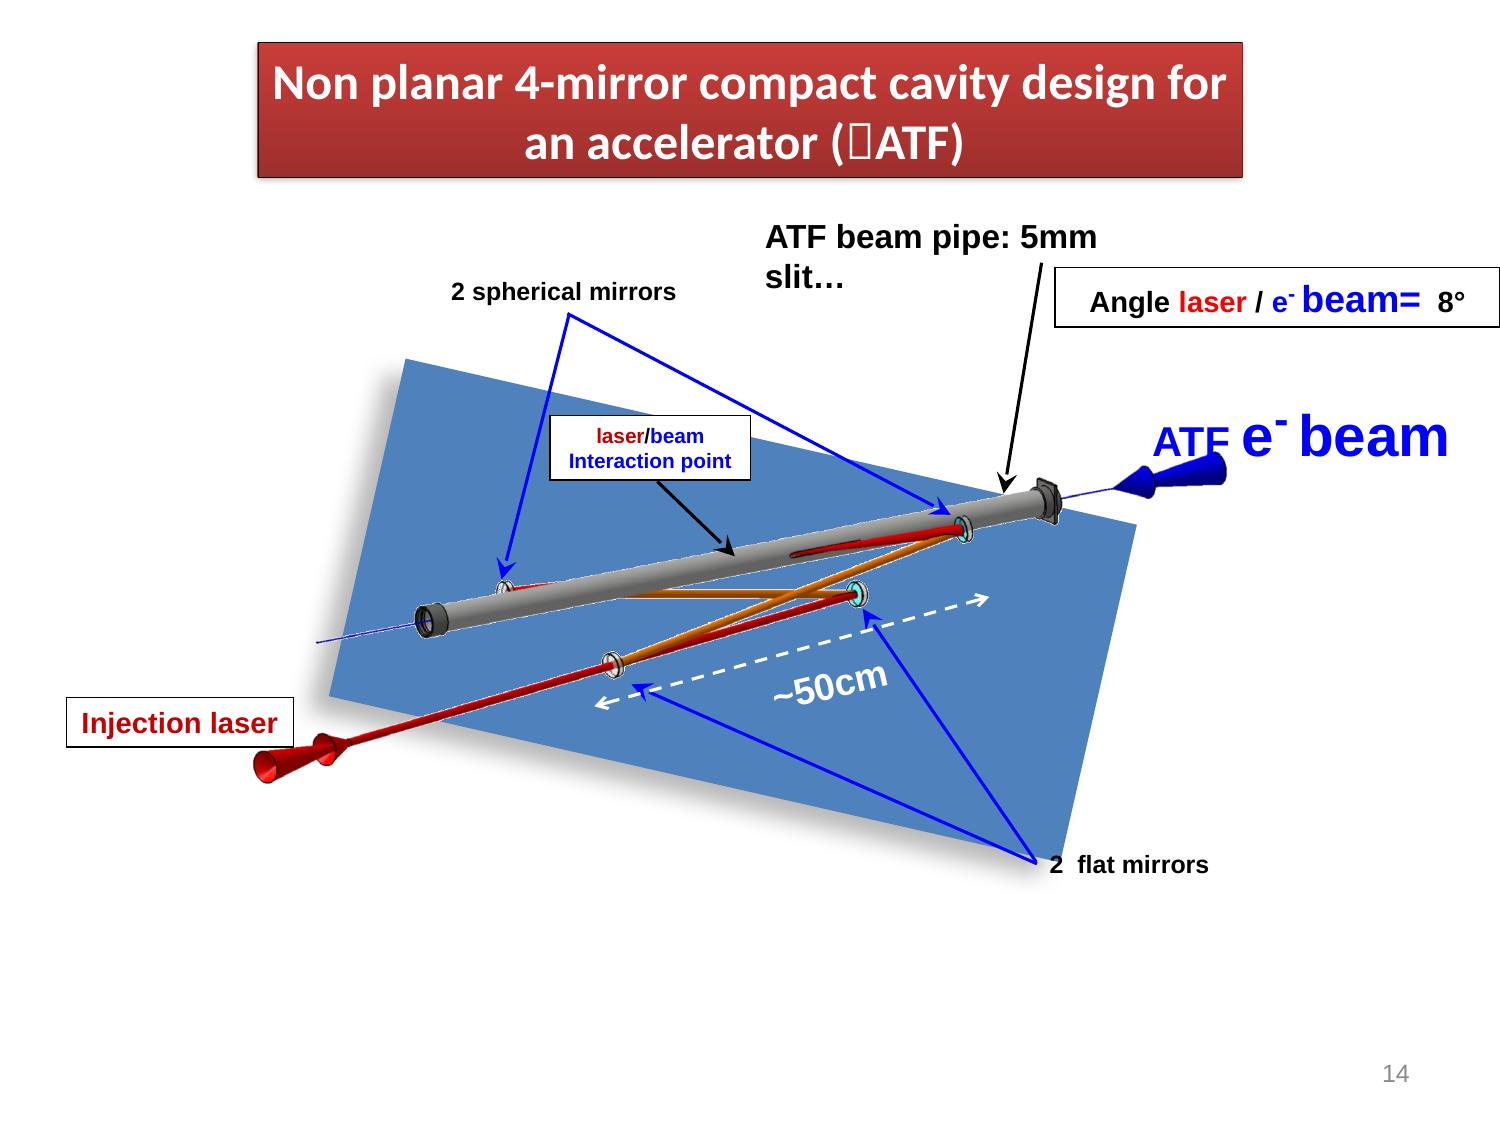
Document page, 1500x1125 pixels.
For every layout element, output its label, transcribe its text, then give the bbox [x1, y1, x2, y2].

text_box [385, 356, 431, 439]
text_box Injection laser [66, 697, 233, 747]
text_box ATF beam pipe: 5mm slit… [749, 207, 1183, 266]
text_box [594, 596, 990, 707]
text_box ATF e- beam [1231, 374, 1466, 480]
text_box Non planar 4-mirror compact cavity design for an accelerator (ATF) [257, 42, 1243, 178]
picture [1225, 441, 1232, 791]
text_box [436, 268, 1225, 887]
picture [238, 441, 436, 791]
slide_number 14 [1074, 1042, 1425, 1103]
text_box Angle laser / e- beam= 8° [1227, 267, 1500, 328]
